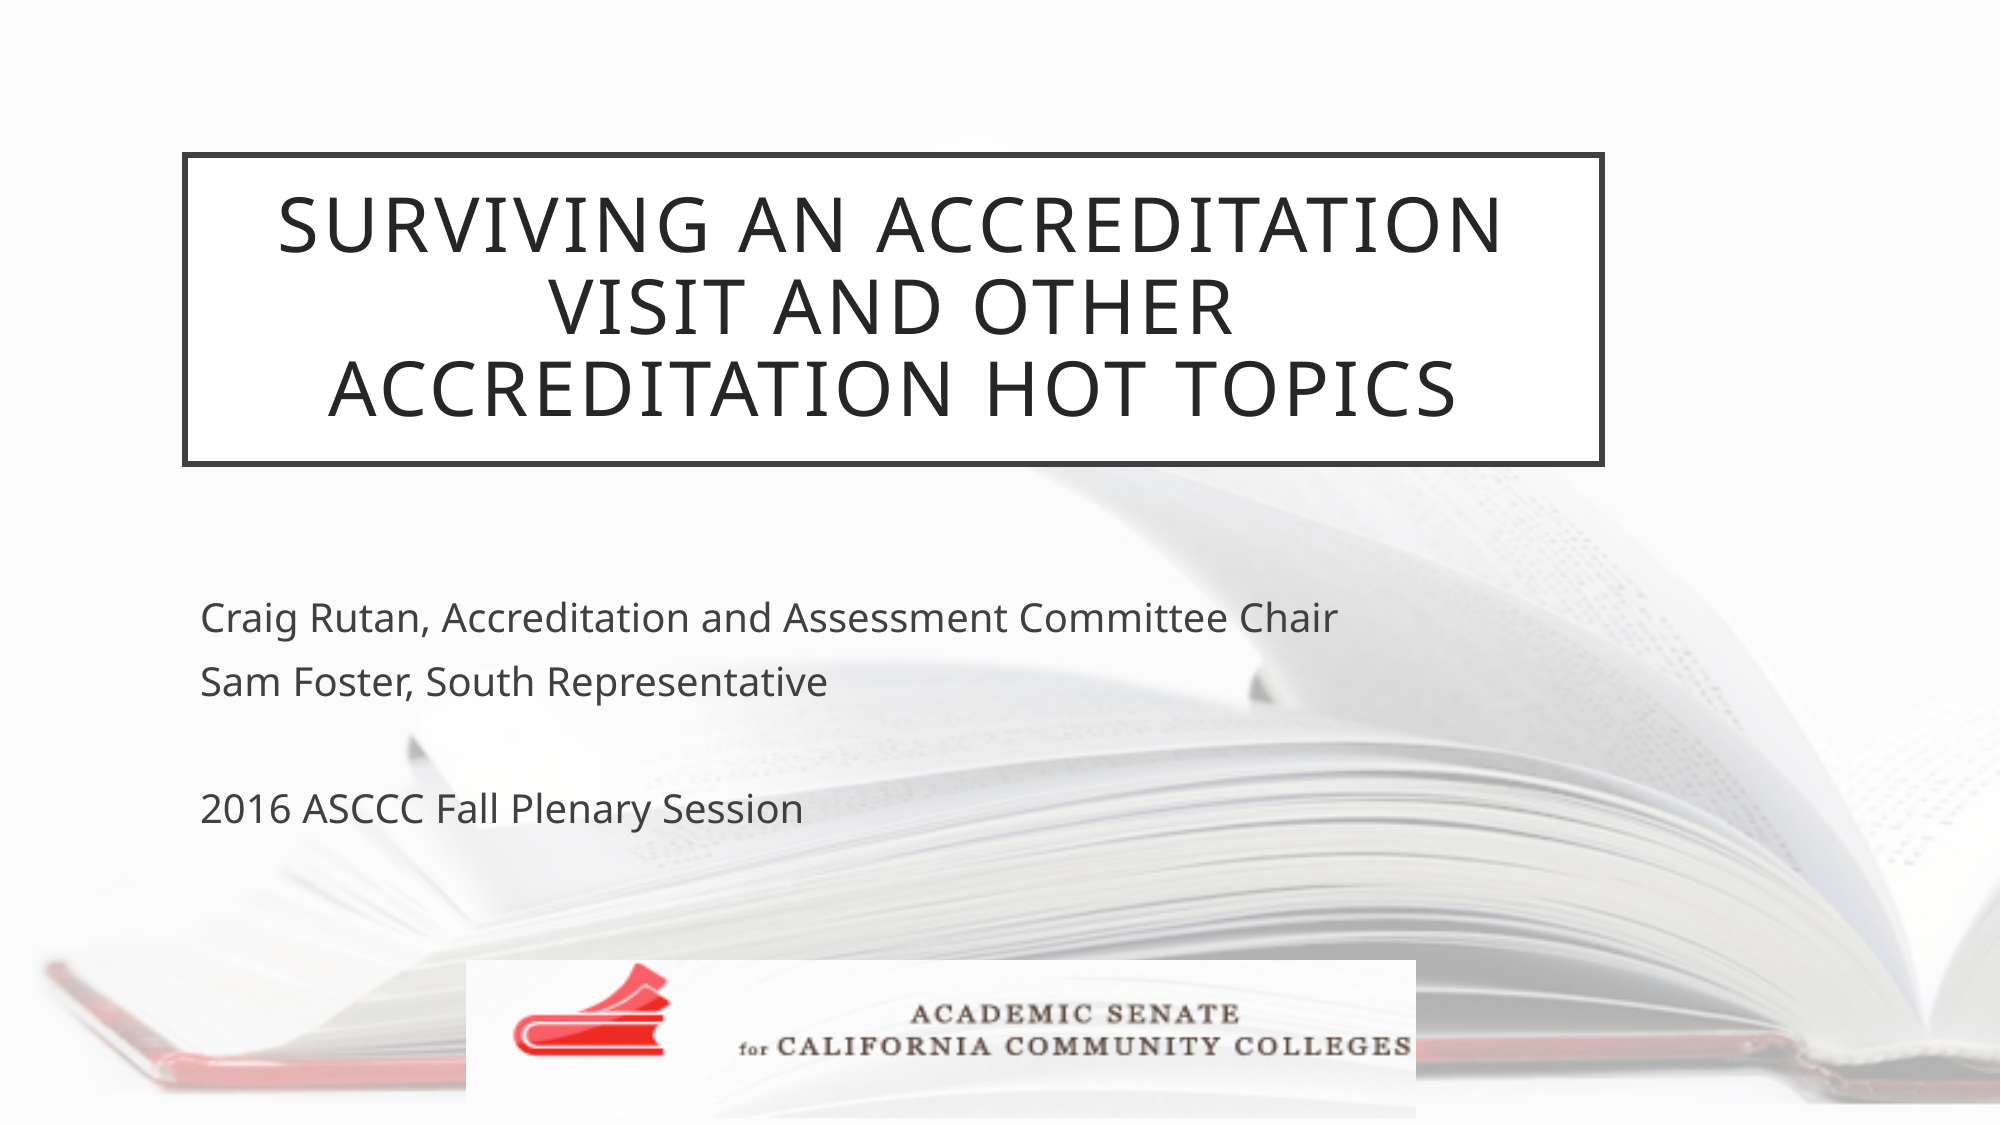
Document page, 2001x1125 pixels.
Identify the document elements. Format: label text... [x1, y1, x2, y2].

title Surviving an Accreditation Visit and other accreditation hot topics [182, 152, 1605, 467]
picture [466, 960, 1416, 1118]
subtitle Craig Rutan, Accreditation and Assessment Committee Chair Sam Foster, South Representative 2016 ASCCC Fall Plenary Session [185, 584, 1602, 840]
